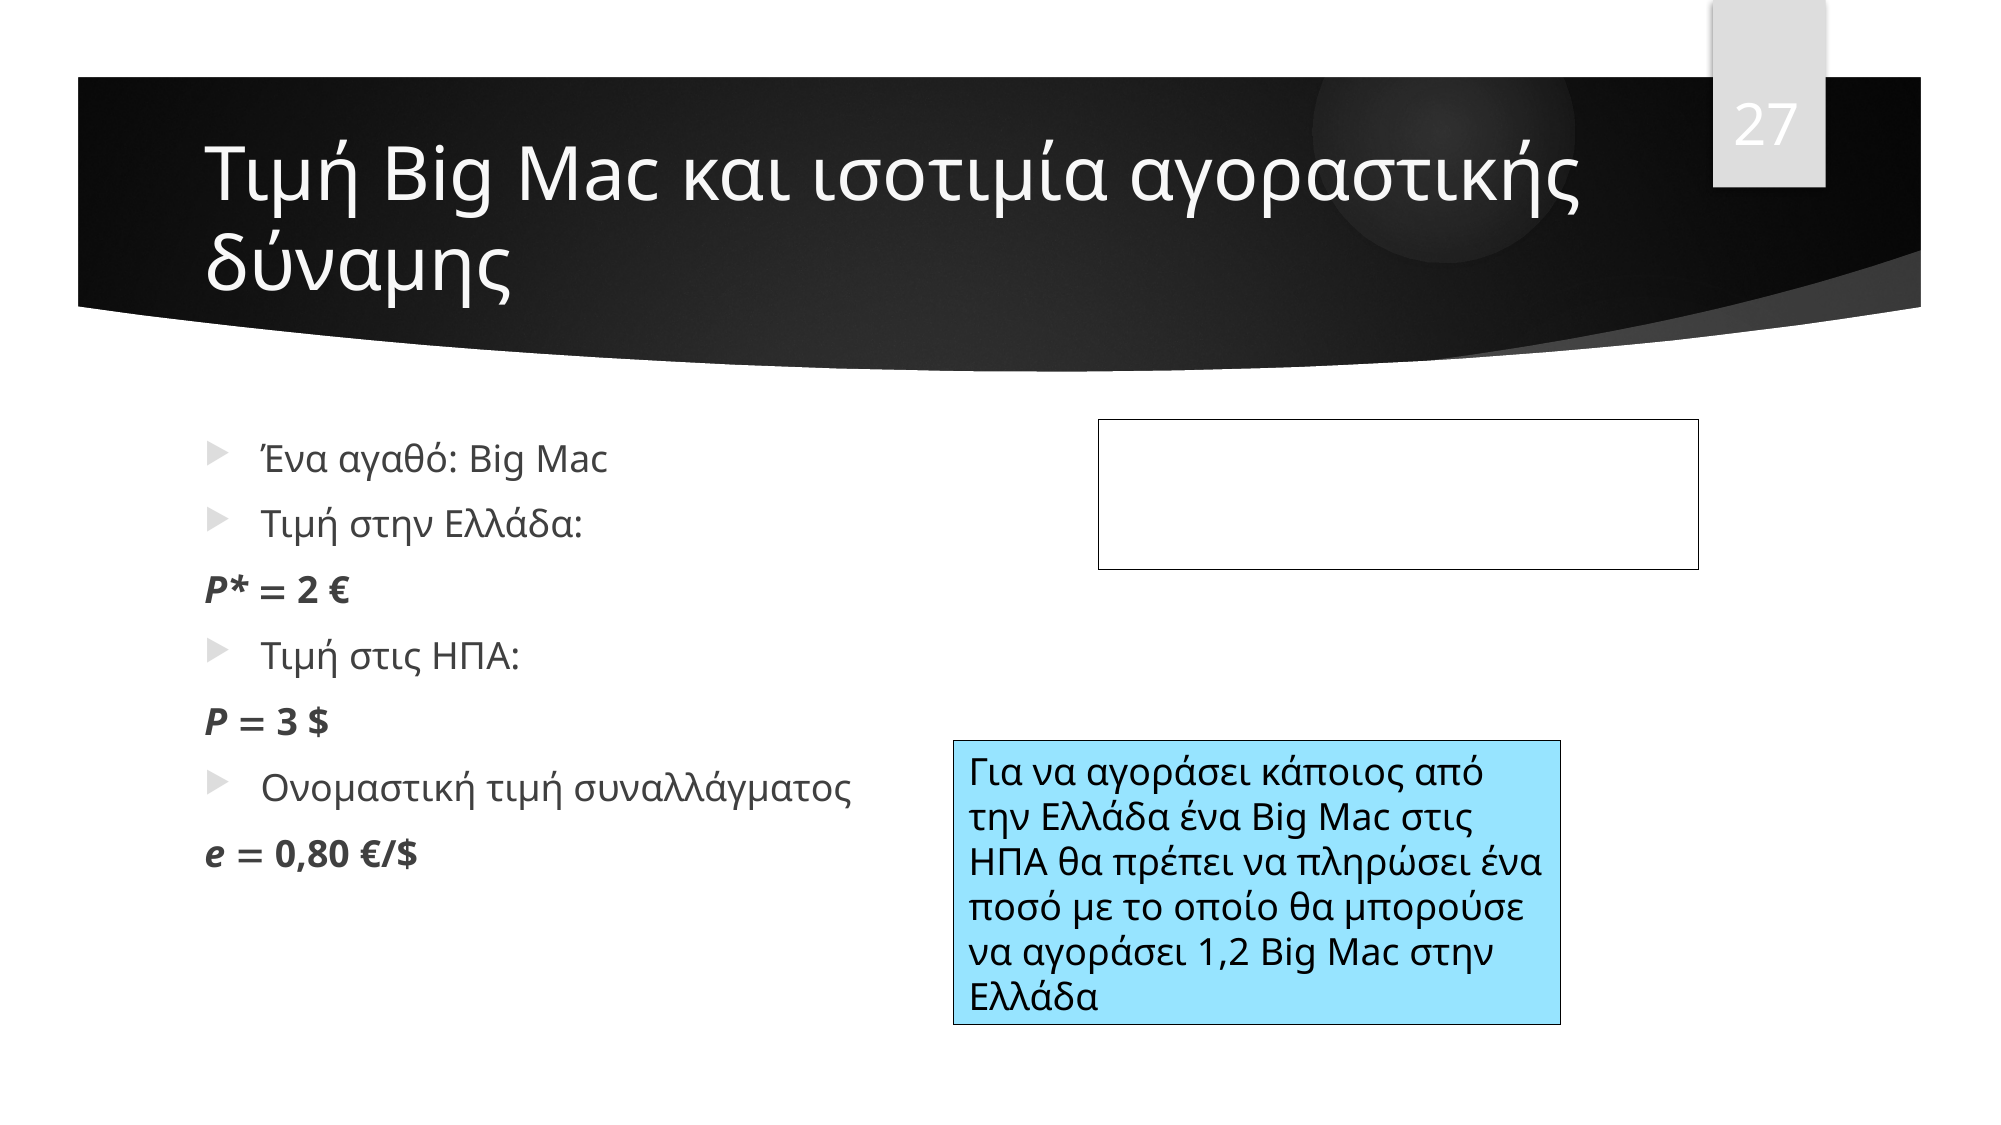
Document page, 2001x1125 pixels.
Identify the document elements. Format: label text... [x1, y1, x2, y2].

slide_number 27 [1698, 48, 1836, 175]
list Ένα αγαθό: Big Mac Τιμή στην Ελλάδα: P*  2 € Τιμή στις ΗΠΑ: P  3 $ Ονομαστική τιμή συναλλάγματος e  0,80 €/$ [189, 427, 1627, 988]
title Τιμή Big Mac και ισοτιμία αγοραστικής δύναμης [189, 155, 1627, 275]
text_box Για να αγοράσει κάποιος από την Ελλάδα ένα Big Mac στις ΗΠΑ θα πρέπει να πληρώσει ένα ποσό με το οποίο θα μπορούσε να αγοράσει 1,2 Big Mac στην Ελλάδα [953, 740, 1561, 1025]
